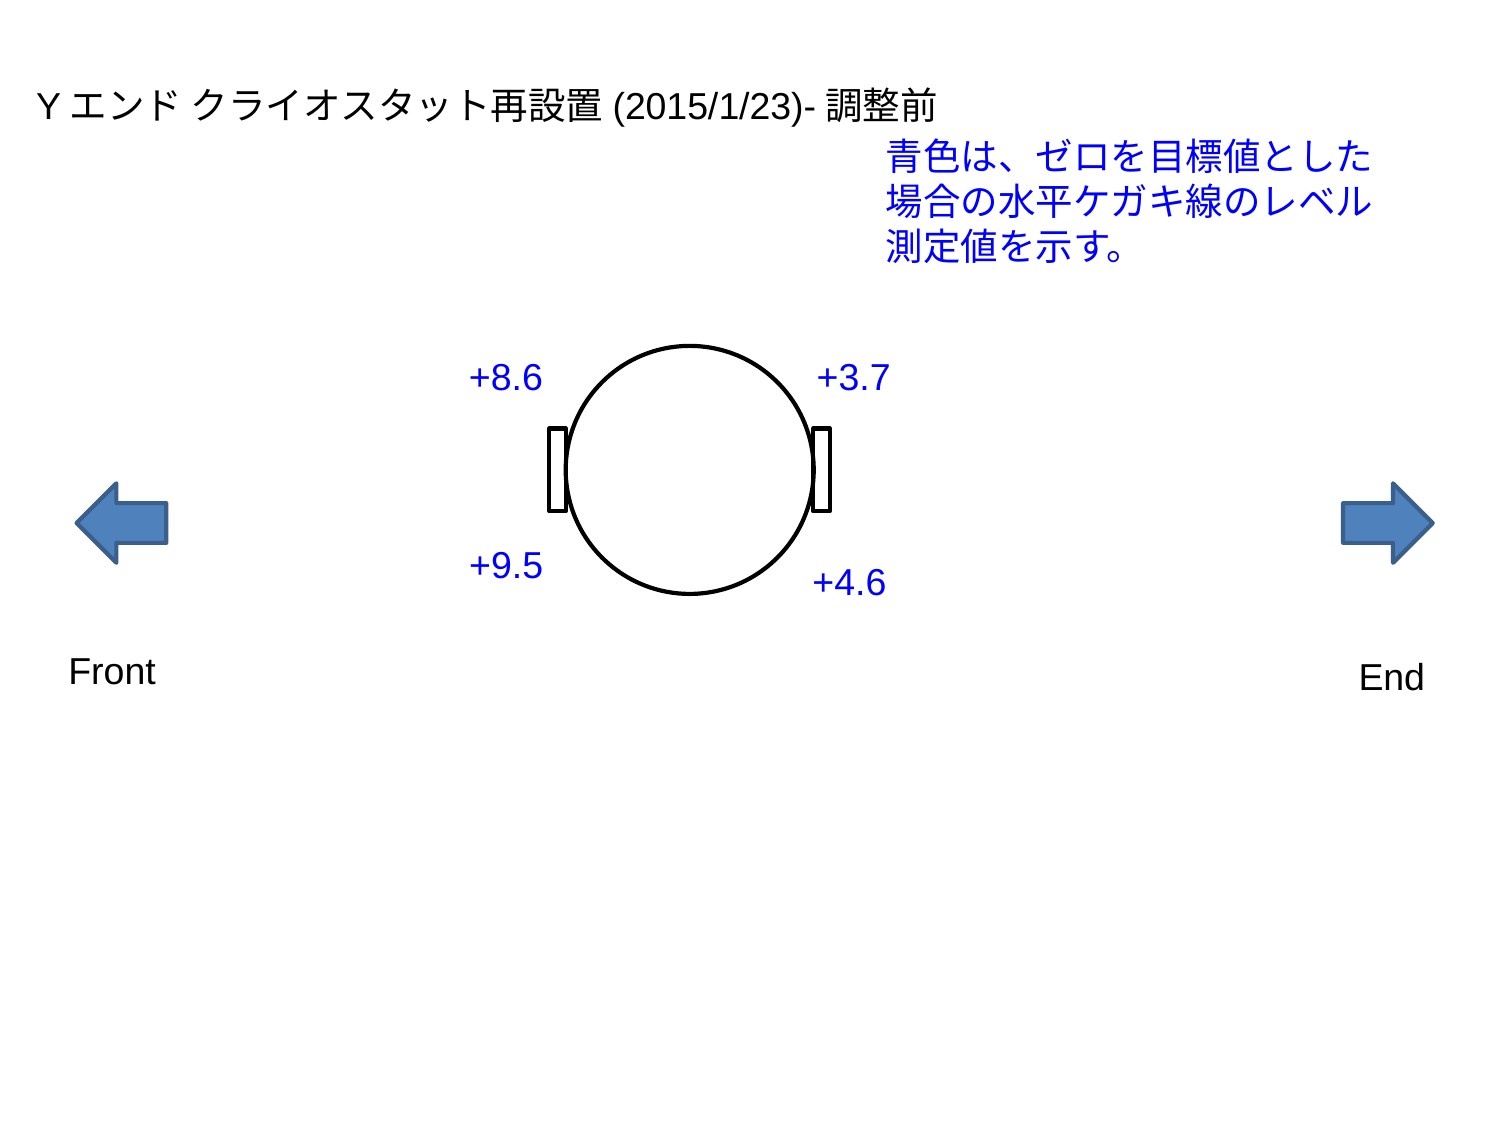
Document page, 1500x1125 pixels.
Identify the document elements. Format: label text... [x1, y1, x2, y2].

text_box 青色は、ゼロを目標値とした場合の水平ケガキ線のレベル測定値を示す。 [870, 125, 1414, 276]
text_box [548, 345, 831, 595]
text_box Front [53, 639, 171, 700]
text_box +4.6 [797, 550, 902, 611]
text_box [74, 481, 169, 565]
text_box End [1343, 645, 1440, 705]
text_box +8.6 [454, 345, 547, 406]
text_box Yエンド クライオスタット再設置(2015/1/23)-調整前 [21, 74, 953, 135]
text_box [1340, 481, 1435, 565]
text_box +3.7 [831, 345, 906, 406]
text_box +9.5 [454, 533, 543, 594]
